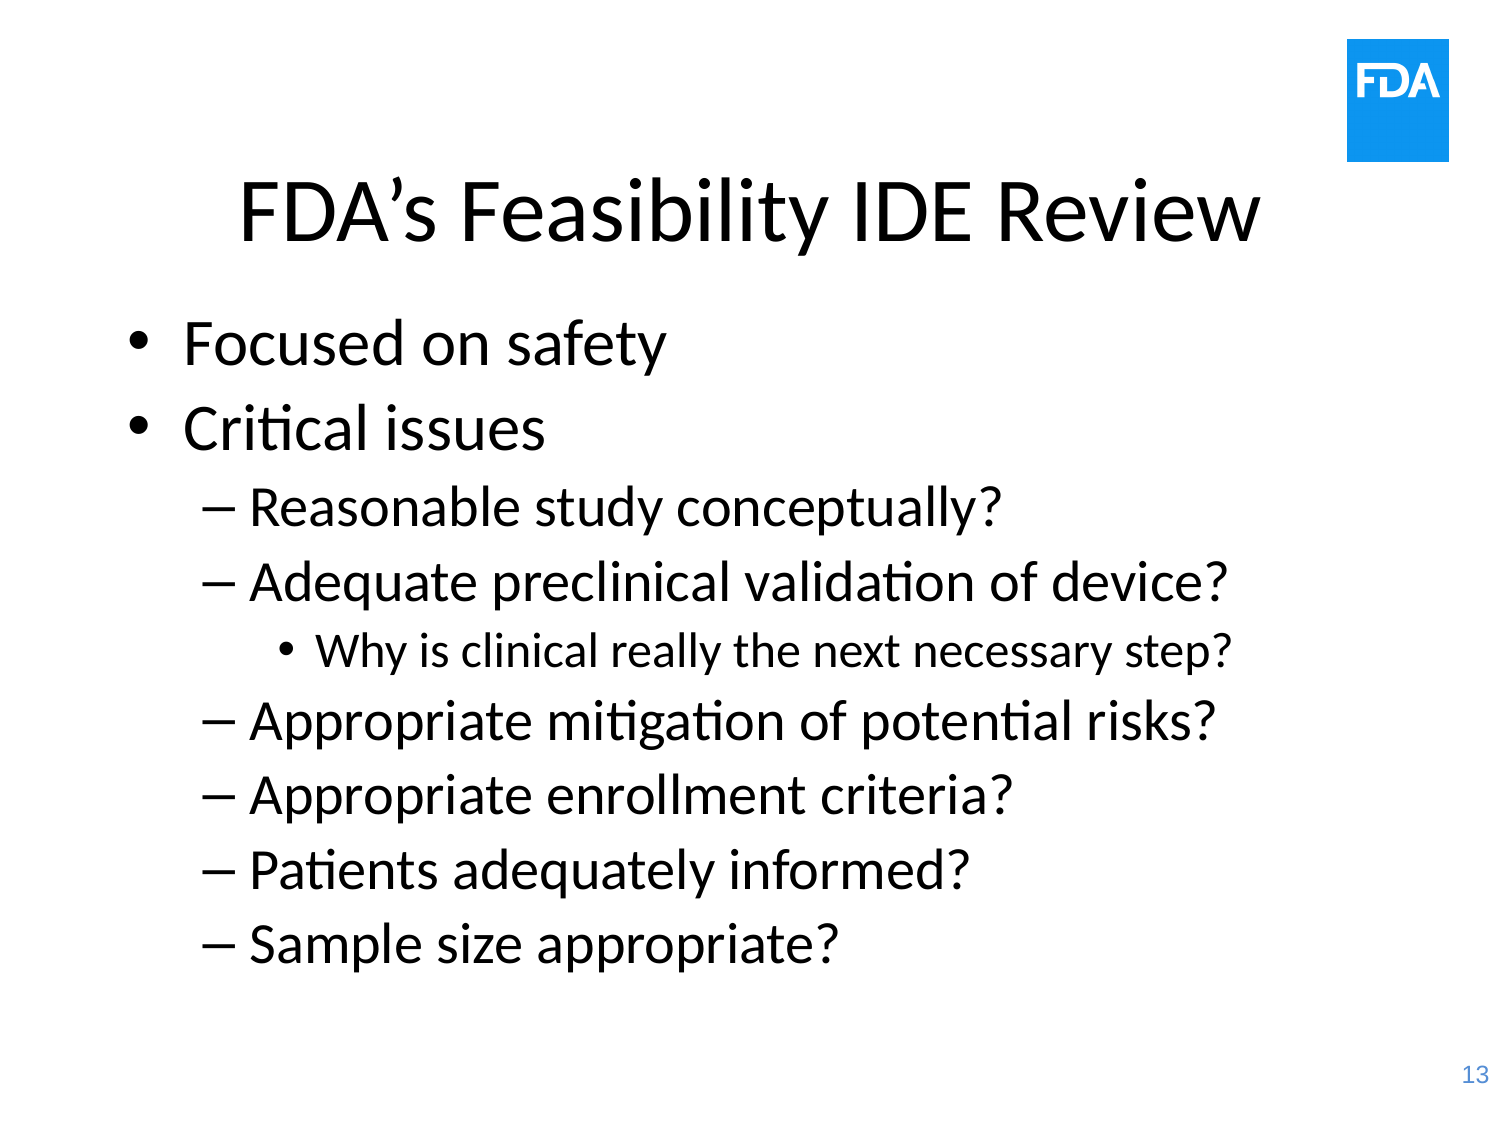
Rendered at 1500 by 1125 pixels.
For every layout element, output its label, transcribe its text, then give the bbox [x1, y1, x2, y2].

list Focused on safety Critical issues Reasonable study conceptually? Adequate preclinical validation of device? Why is clinical really the next necessary step? Appropriate mitigation of potential risks? Appropriate enrollment criteria? Patients adequately informed? Sample size appropriate? [112, 299, 1388, 1057]
picture [1347, 39, 1449, 128]
title FDA’s Feasibility IDE Review [53, 128, 1449, 281]
